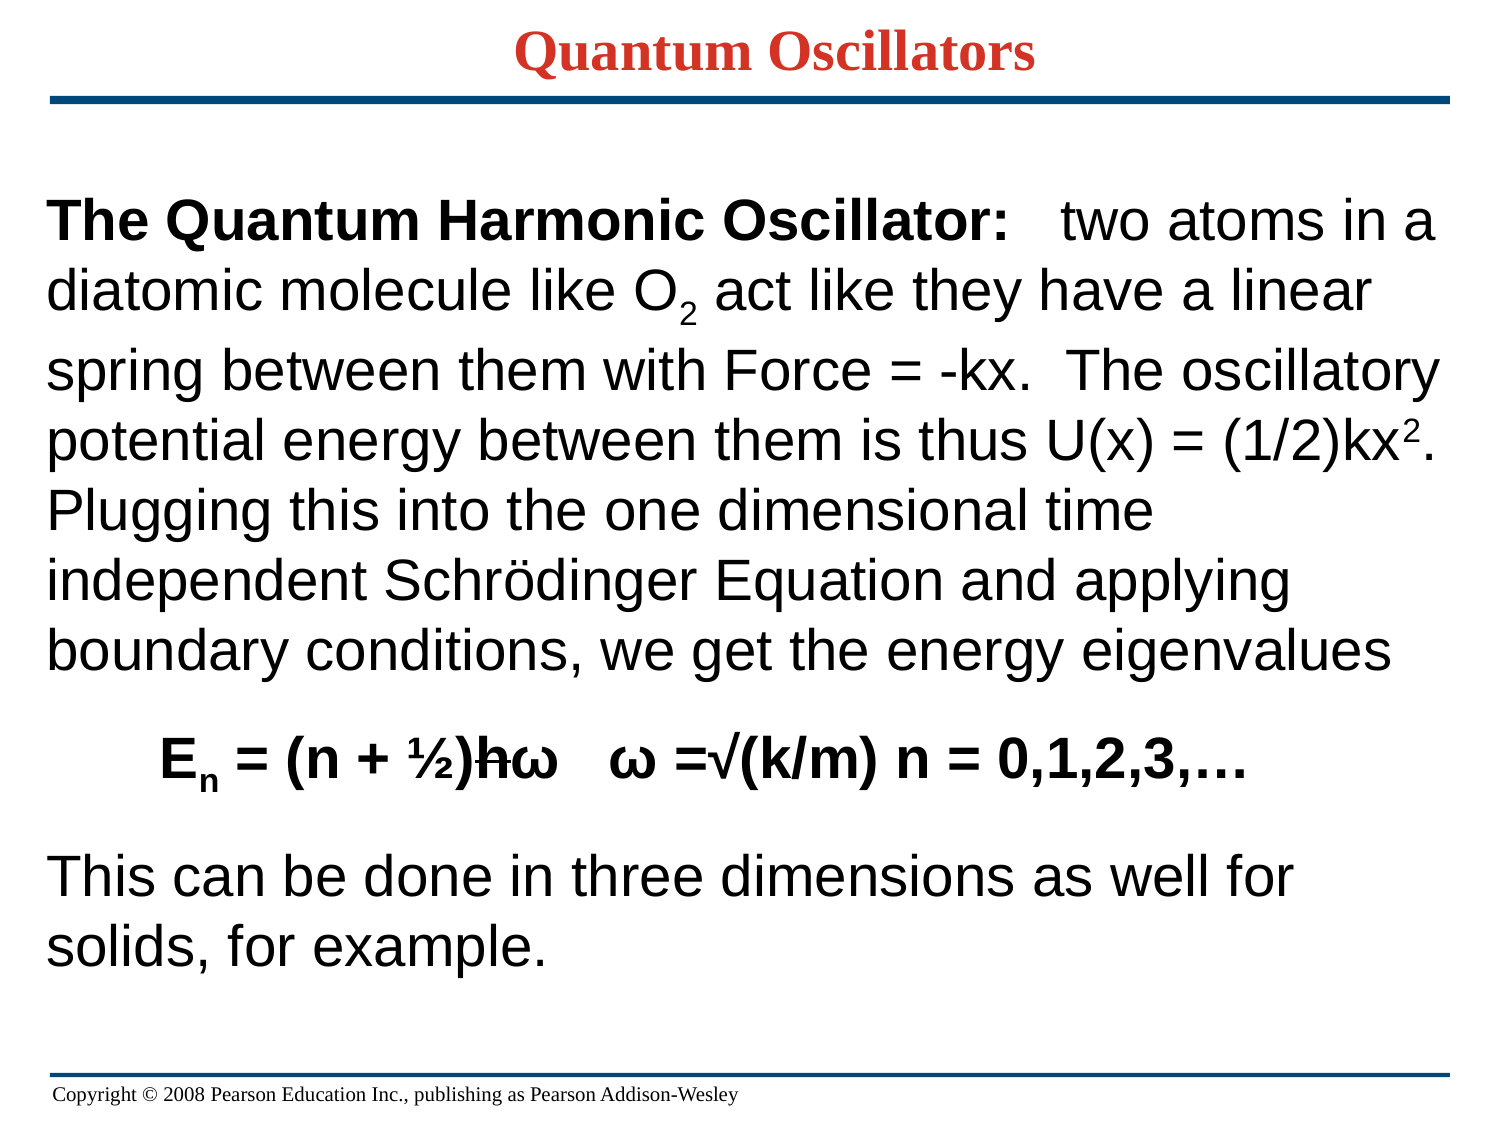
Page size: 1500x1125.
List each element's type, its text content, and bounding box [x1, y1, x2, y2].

list The Quantum Harmonic Oscillator: two atoms in a diatomic molecule like O2 act like they have a linear spring between them with Force = -kx. The oscillatory potential energy between them is thus U(x) = (1/2)kx2. Plugging this into the one dimensional time independent Schrödinger Equation and applying boundary conditions, we get the energy eigenvalues En = (n + ½)hω ω =√(k/m) n = 0,1,2,3,… This can be done in three dimensions as well for solids, for example. [31, 174, 1469, 1078]
title Quantum Oscillators [50, 12, 1500, 91]
